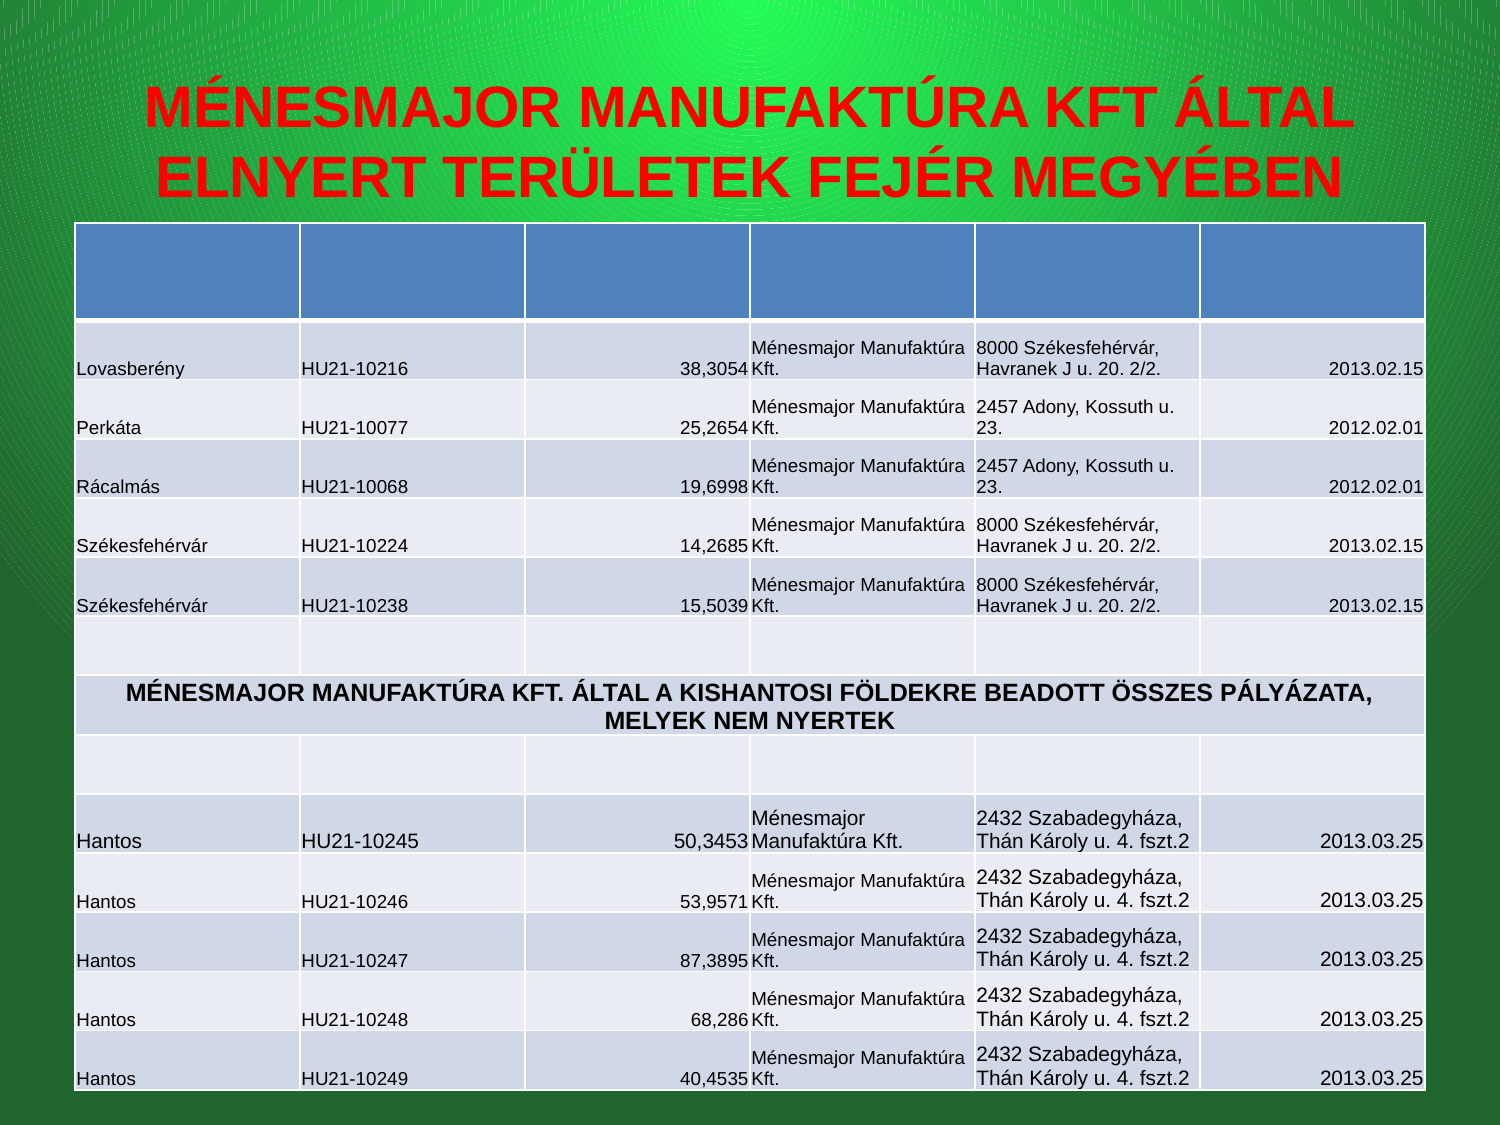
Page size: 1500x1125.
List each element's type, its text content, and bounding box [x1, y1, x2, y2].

table_cell 2432 Szabadegyháza, Thán Károly u. 4. fszt.2 [976, 913, 1199, 971]
table_cell 2013.02.15 [1201, 323, 1424, 379]
table_cell 87,3895 [526, 913, 749, 971]
table_cell Ménesmajor Manufaktúra Kft. [751, 972, 974, 1030]
table_cell [976, 617, 1199, 674]
table_cell [1201, 736, 1424, 793]
table_header [301, 224, 524, 318]
table_cell HU21-10249 [301, 1031, 524, 1089]
table_cell 2013.02.15 [1201, 499, 1424, 556]
table_cell Hantos [76, 1031, 299, 1089]
table_cell Ménesmajor Manufaktúra Kft. [751, 854, 974, 911]
table_cell Ménesmajor Manufaktúra Kft. [751, 380, 974, 438]
table_cell HU21-10068 [301, 440, 524, 497]
table_cell 2432 Szabadegyháza, Thán Károly u. 4. fszt.2 [976, 854, 1199, 911]
table_cell [526, 617, 749, 674]
table_cell Ménesmajor Manufaktúra Kft. [751, 1031, 974, 1089]
table_cell 2457 Adony, Kossuth u. 23. [976, 440, 1199, 497]
table_cell 2012.02.01 [1201, 380, 1424, 438]
table_cell Ménesmajor Manufaktúra Kft. [751, 558, 974, 615]
table_header [976, 224, 1199, 318]
table_cell 2013.02.15 [1201, 558, 1424, 615]
table_cell 2013.03.25 [1201, 972, 1424, 1030]
table_cell [751, 617, 974, 674]
table_cell [301, 736, 524, 793]
table_cell Hantos [76, 854, 299, 911]
table_cell Lovasberény [76, 323, 299, 379]
table_cell 2013.03.25 [1201, 854, 1424, 911]
table_cell 14,2685 [526, 499, 749, 556]
table_cell [526, 736, 749, 793]
table_cell [751, 736, 974, 793]
table_cell [76, 617, 299, 674]
table_header [751, 224, 974, 318]
table_cell 2013.03.25 [1201, 913, 1424, 971]
table_cell Rácalmás [76, 440, 299, 497]
table_cell HU21-10077 [301, 380, 524, 438]
table_cell HU21-10247 [301, 913, 524, 971]
table_cell Perkáta [76, 380, 299, 438]
table_cell 2013.03.25 [1201, 1031, 1424, 1089]
table_cell [1201, 617, 1424, 674]
table_cell HU21-10246 [301, 854, 524, 911]
table_cell 8000 Székesfehérvár, Havranek J u. 20. 2/2. [976, 558, 1199, 615]
table_header [76, 224, 299, 318]
table_cell 53,9571 [526, 854, 749, 911]
table_cell 38,3054 [526, 323, 749, 379]
table_cell 68,286 [526, 972, 749, 1030]
table_cell 2432 Szabadegyháza, Thán Károly u. 4. fszt.2 [976, 972, 1199, 1030]
table_cell 15,5039 [526, 558, 749, 615]
table_cell 2457 Adony, Kossuth u. 23. [976, 380, 1199, 438]
table_cell 2013.03.25 [1201, 795, 1424, 852]
table_cell 25,2654 [526, 380, 749, 438]
table_cell 40,4535 [526, 1031, 749, 1089]
table_header [526, 224, 749, 318]
table_cell Ménesmajor Manufaktúra Kft. [751, 913, 974, 971]
table_cell Ménesmajor Manufaktúra Kft. [751, 499, 974, 556]
table_cell MÉNESMAJOR MANUFAKTÚRA KFT. ÁLTAL A KISHANTOSI FÖLDEKRE BEADOTT ÖSSZES PÁLYÁZATA, MELYEK NEM NYERTEK [76, 676, 1424, 734]
table_cell [76, 736, 299, 793]
table_header [1201, 224, 1424, 318]
table_cell 2432 Szabadegyháza, Thán Károly u. 4. fszt.2 [976, 795, 1199, 852]
table_cell HU21-10224 [301, 499, 524, 556]
title MÉNESMAJOR MANUFAKTÚRA KFT ÁLTAL ELNYERT TERÜLETEK FEJÉR MEGYÉBEN [74, 44, 1426, 222]
table_cell Hantos [76, 913, 299, 971]
table_cell 2012.02.01 [1201, 440, 1424, 497]
table_cell Ménesmajor Manufaktúra Kft. [751, 440, 974, 497]
table_cell HU21-10216 [301, 323, 524, 379]
table_cell [301, 617, 524, 674]
table_cell HU21-10245 [301, 795, 524, 852]
table_cell Székesfehérvár [76, 558, 299, 615]
table_cell 50,3453 [526, 795, 749, 852]
table_cell HU21-10238 [301, 558, 524, 615]
table_cell Hantos [76, 795, 299, 852]
table_cell Ménesmajor Manufaktúra Kft. [751, 323, 974, 379]
table_cell 8000 Székesfehérvár, Havranek J u. 20. 2/2. [976, 323, 1199, 379]
table_cell Székesfehérvár [76, 499, 299, 556]
table_cell Ménesmajor Manufaktúra Kft. [751, 795, 974, 852]
table_cell HU21-10248 [301, 972, 524, 1030]
table_cell 8000 Székesfehérvár, Havranek J u. 20. 2/2. [976, 499, 1199, 556]
table_cell [976, 736, 1199, 793]
table_cell Hantos [76, 972, 299, 1030]
table_cell 19,6998 [526, 440, 749, 497]
table_cell 2432 Szabadegyháza, Thán Károly u. 4. fszt.2 [976, 1031, 1199, 1089]
